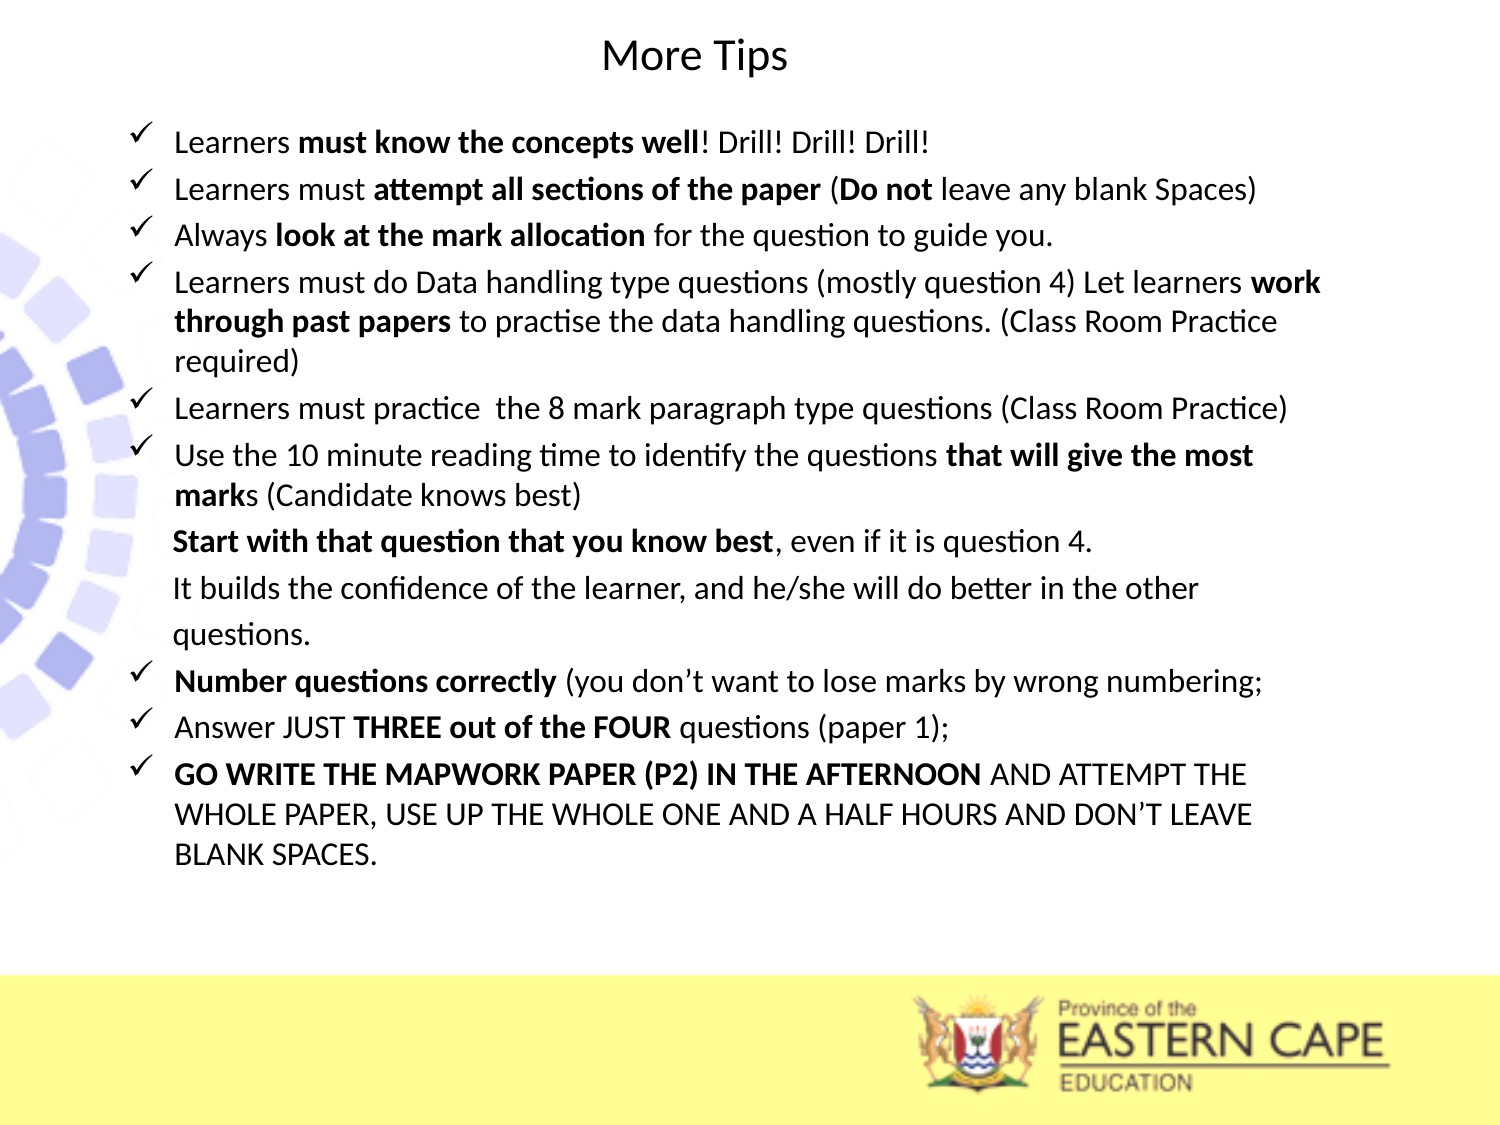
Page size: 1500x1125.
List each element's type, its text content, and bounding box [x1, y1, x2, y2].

list Learners must know the concepts well! Drill! Drill! Drill! Learners must attempt all sections of the paper (Do not leave any blank Spaces) Always look at the mark allocation for the question to guide you. Learners must do Data handling type questions (mostly question 4) Let learners work through past papers to practise the data handling questions. (Class Room Practice required) Learners must practice the 8 mark paragraph type questions (Class Room Practice) Use the 10 minute reading time to identify the questions that will give the most marks (Candidate knows best) Start with that question that you know best, even if it is question 4. It builds the confidence of the learner, and he/she will do better in the other questions. Number questions correctly (you don’t want to lose marks by wrong numbering; Answer JUST THREE out of the FOUR questions (paper 1); GO WRITE THE MAPWORK PAPER (P2) IN THE AFTERNOON AND ATTEMPT THE WHOLE PAPER, USE UP THE WHOLE ONE AND A HALF HOURS AND DON’T LEAVE BLANK SPACES. [37, 112, 1353, 975]
picture [0, 0, 1500, 1125]
title More Tips [37, 17, 1353, 88]
